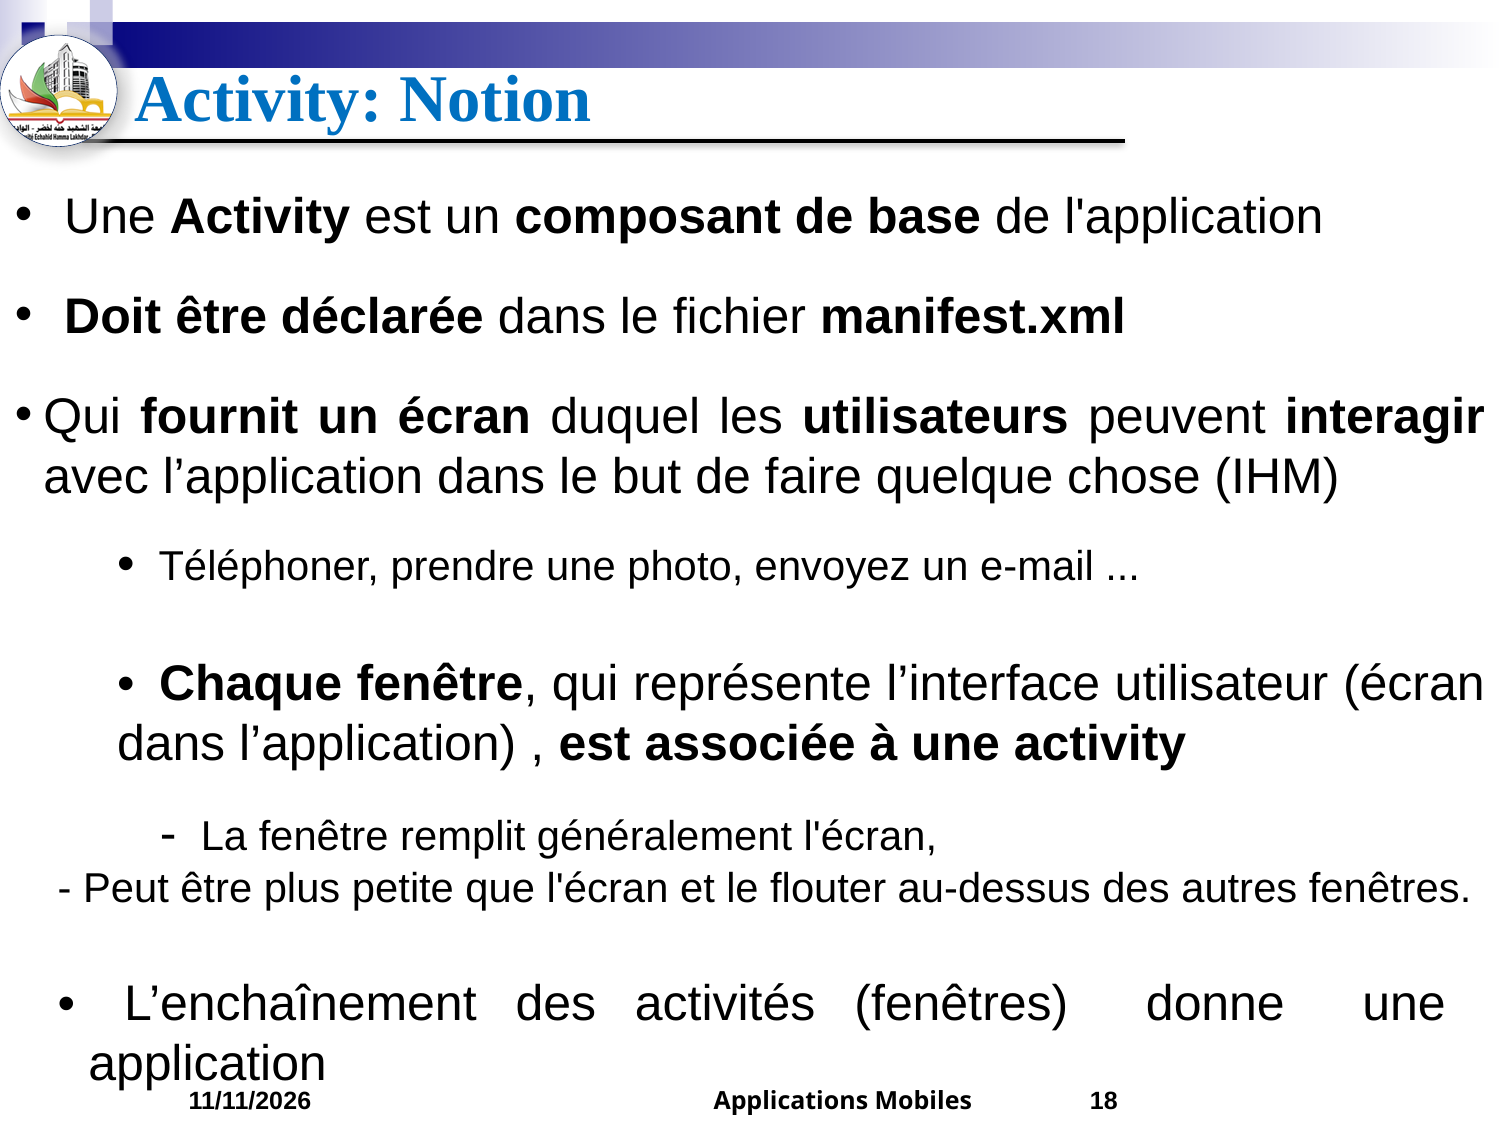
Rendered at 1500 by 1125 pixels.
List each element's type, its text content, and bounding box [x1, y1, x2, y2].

title Activity: Notion [119, 18, 1500, 172]
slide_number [74, 1098, 426, 1123]
picture [0, 34, 118, 147]
footer Applications Mobiles [512, 1098, 988, 1123]
text_box Une Activity est un composant de base de l'application Doit être déclarée dans le fichier manifest.xml Qui fournit un écran duquel les utilisateurs peuvent interagir avec l’application dans le but de faire quelque chose (IHM) • Téléphoner, prendre une photo, envoyez un e-mail ... • Chaque fenêtre, qui représente l’interface utilisateur (écran dans l’application) , est associée à une activity - La fenêtre remplit généralement l'écran, - Peut être plus petite que l'écran et le flouter au-dessus des autres fenêtres. • L’enchaînement des activités (fenêtres) donne une application [0, 175, 1500, 1098]
slide_number 18 [1074, 1098, 1426, 1123]
